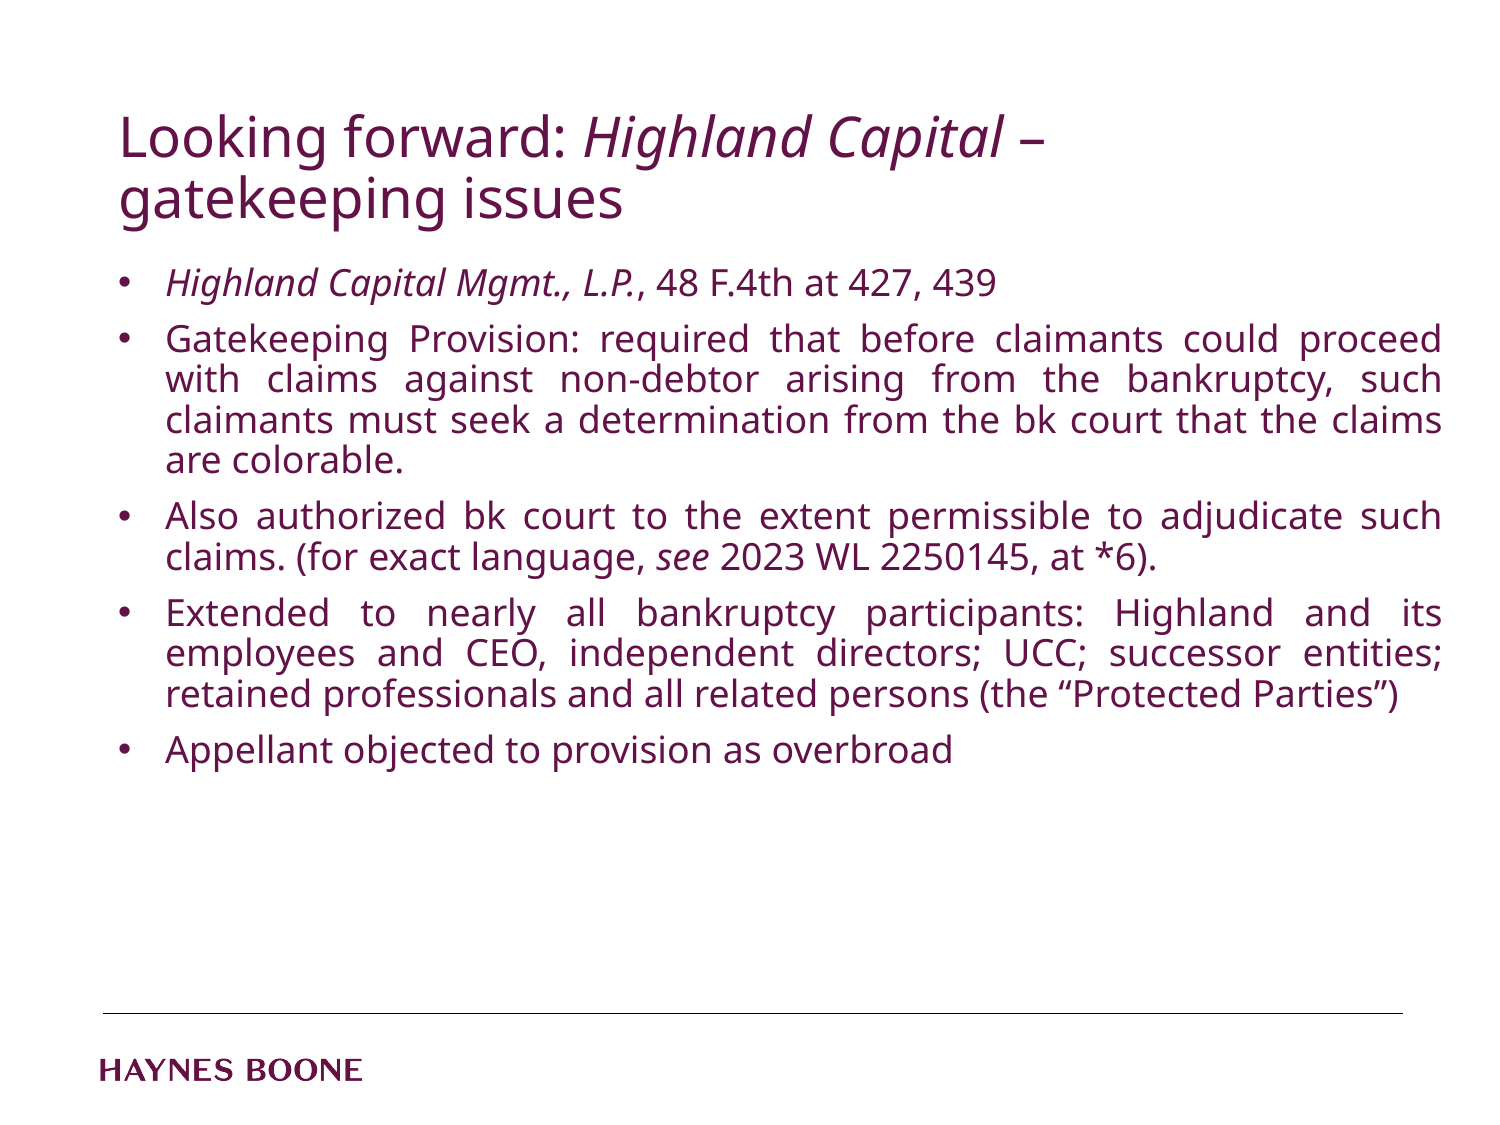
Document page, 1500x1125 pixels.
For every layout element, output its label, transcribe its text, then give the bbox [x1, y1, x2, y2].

picture [69, 1024, 391, 1118]
title Looking forward: Highland Capital – gatekeeping issues [103, 62, 1397, 256]
list Highland Capital Mgmt., L.P., 48 F.4th at 427, 439 Gatekeeping Provision: required that before claimants could proceed with claims against non-debtor arising from the bankruptcy, such claimants must seek a determination from the bk court that the claims are colorable. Also authorized bk court to the extent permissible to adjudicate such claims. (for exact language, see 2023 WL 2250145, at *6). Extended to nearly all bankruptcy participants: Highland and its employees and CEO, independent directors; UCC; successor entities; retained professionals and all related persons (the “Protected Parties”) Appellant objected to provision as overbroad [103, 256, 1459, 972]
